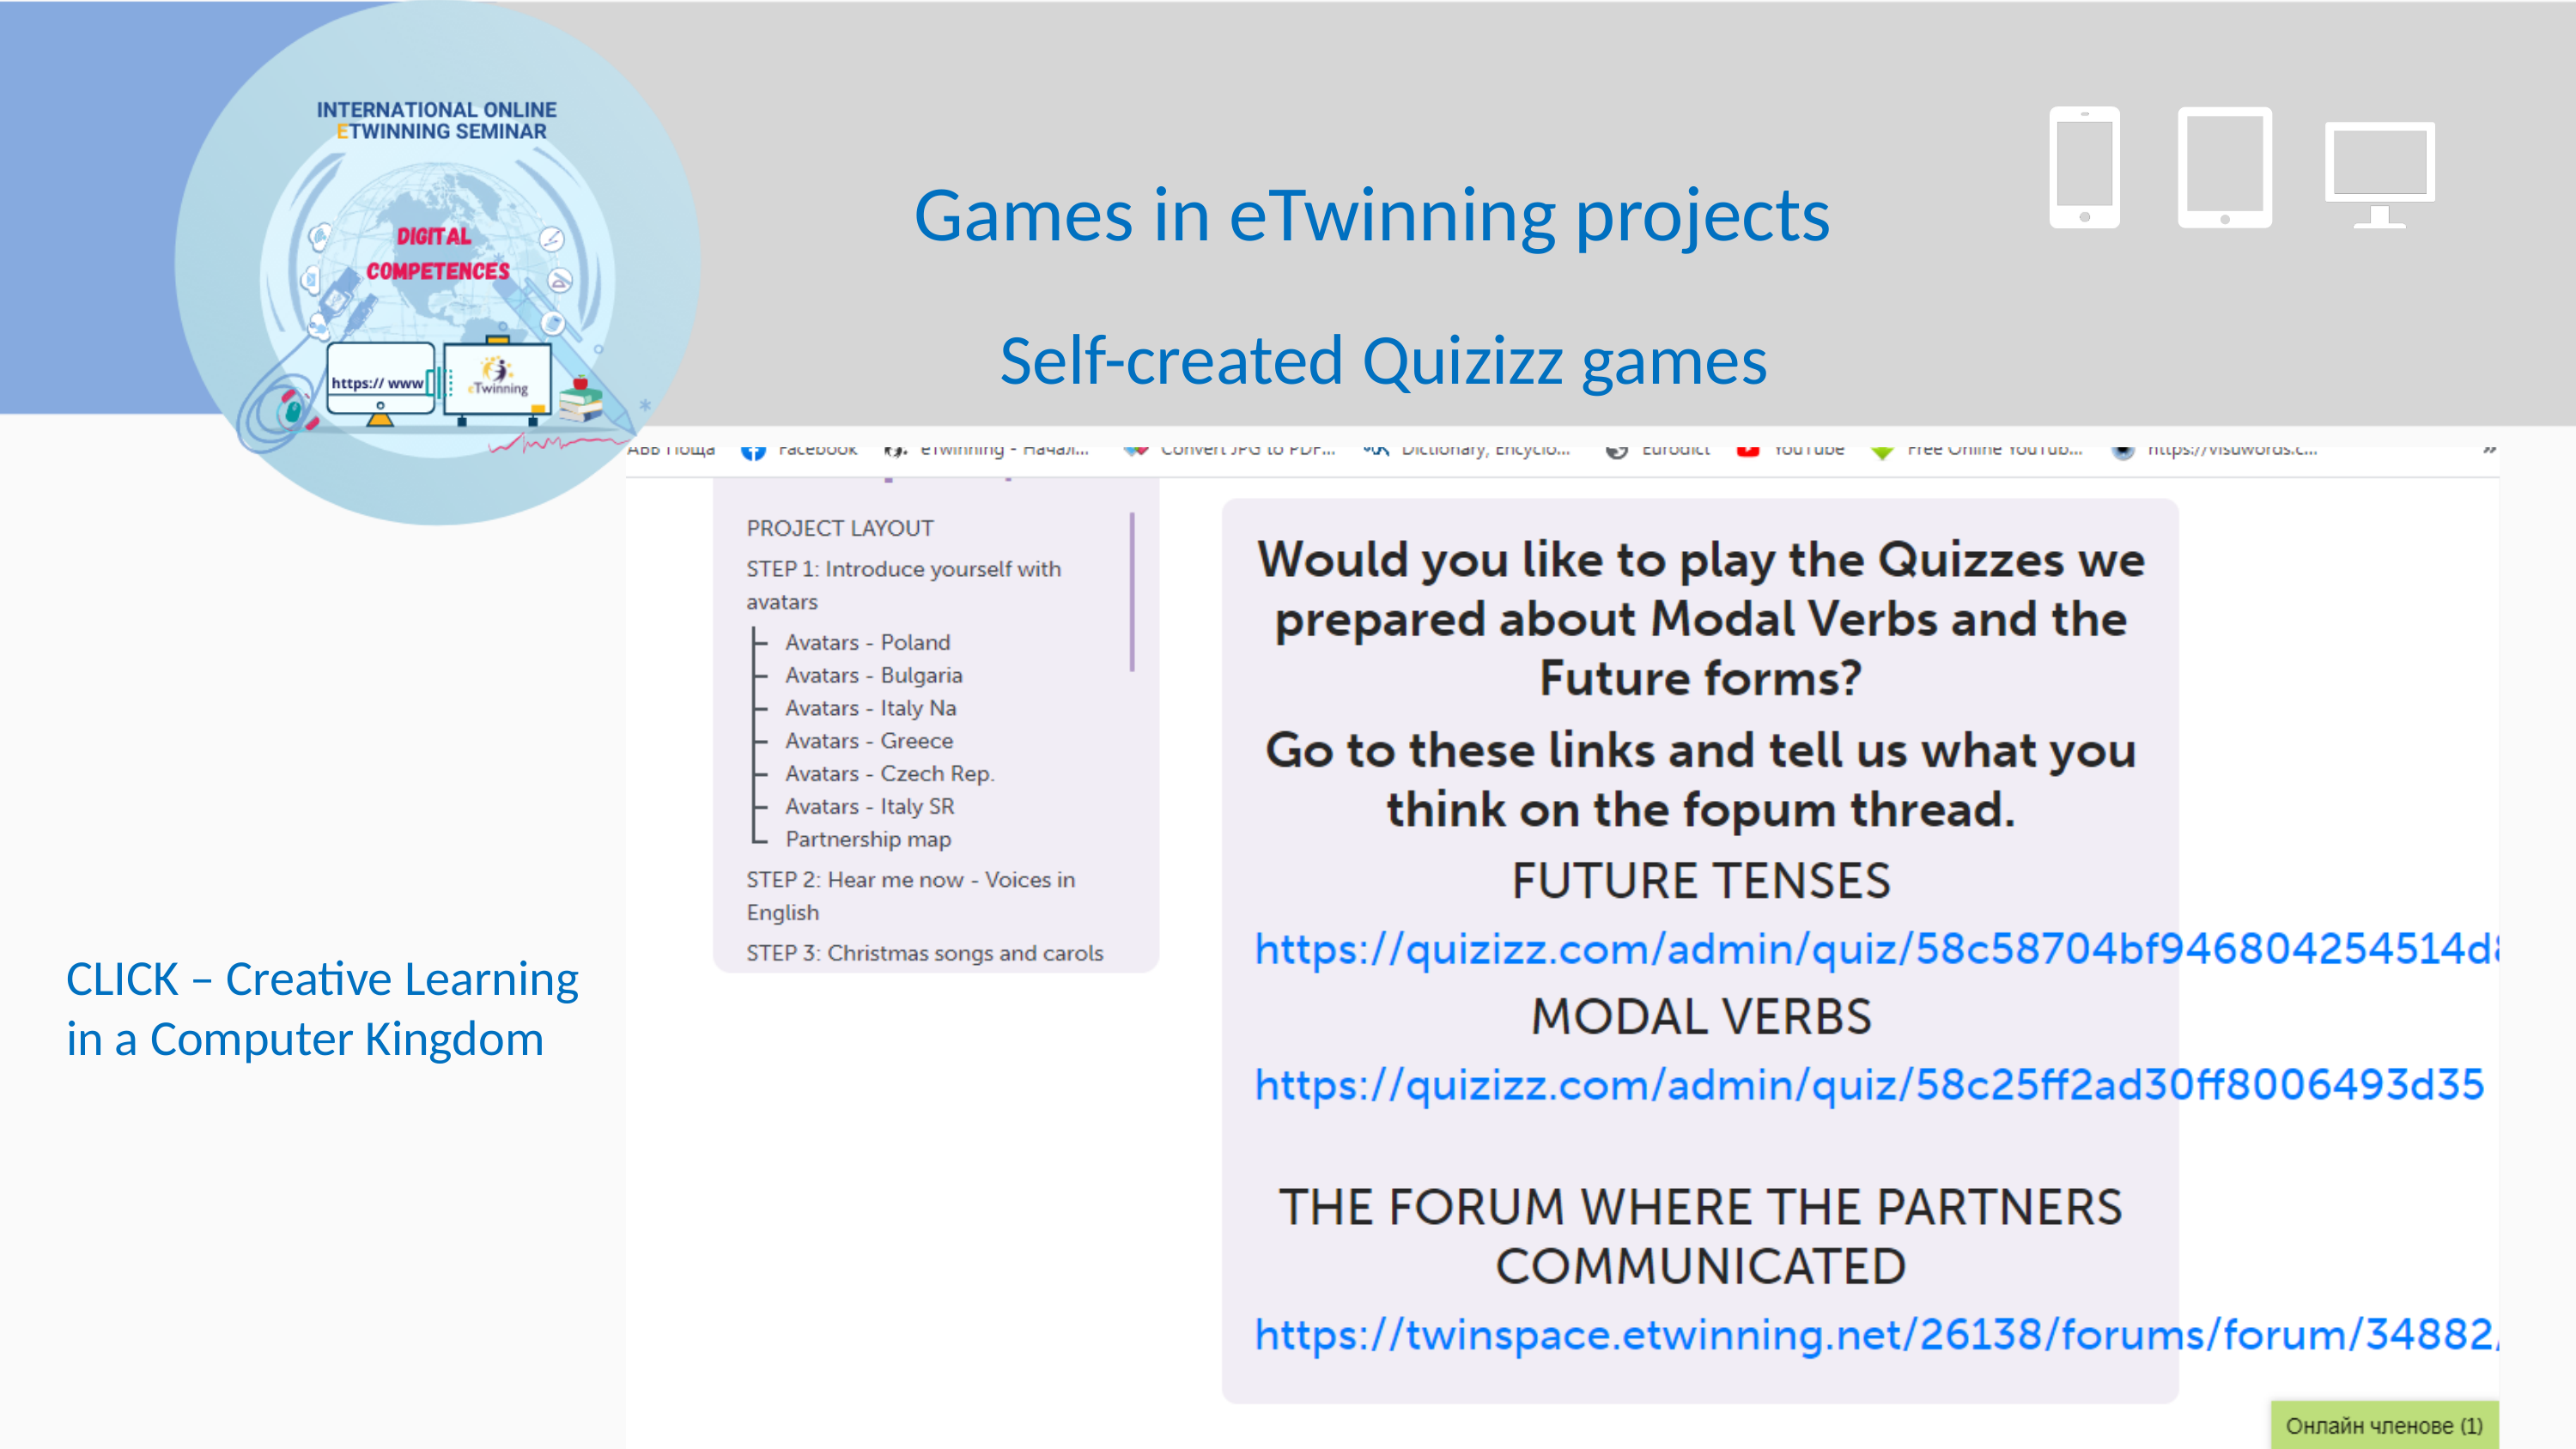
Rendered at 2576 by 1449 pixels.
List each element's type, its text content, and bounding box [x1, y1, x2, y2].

picture [0, 0, 2576, 1449]
text_box CLICK – Creative Learning in a Computer Kingdom [53, 938, 621, 1072]
text_box Self-created Quizizz games [987, 306, 2222, 404]
text_box Games in eTwinning projects [901, 155, 1932, 263]
text_box [2178, 106, 2273, 228]
